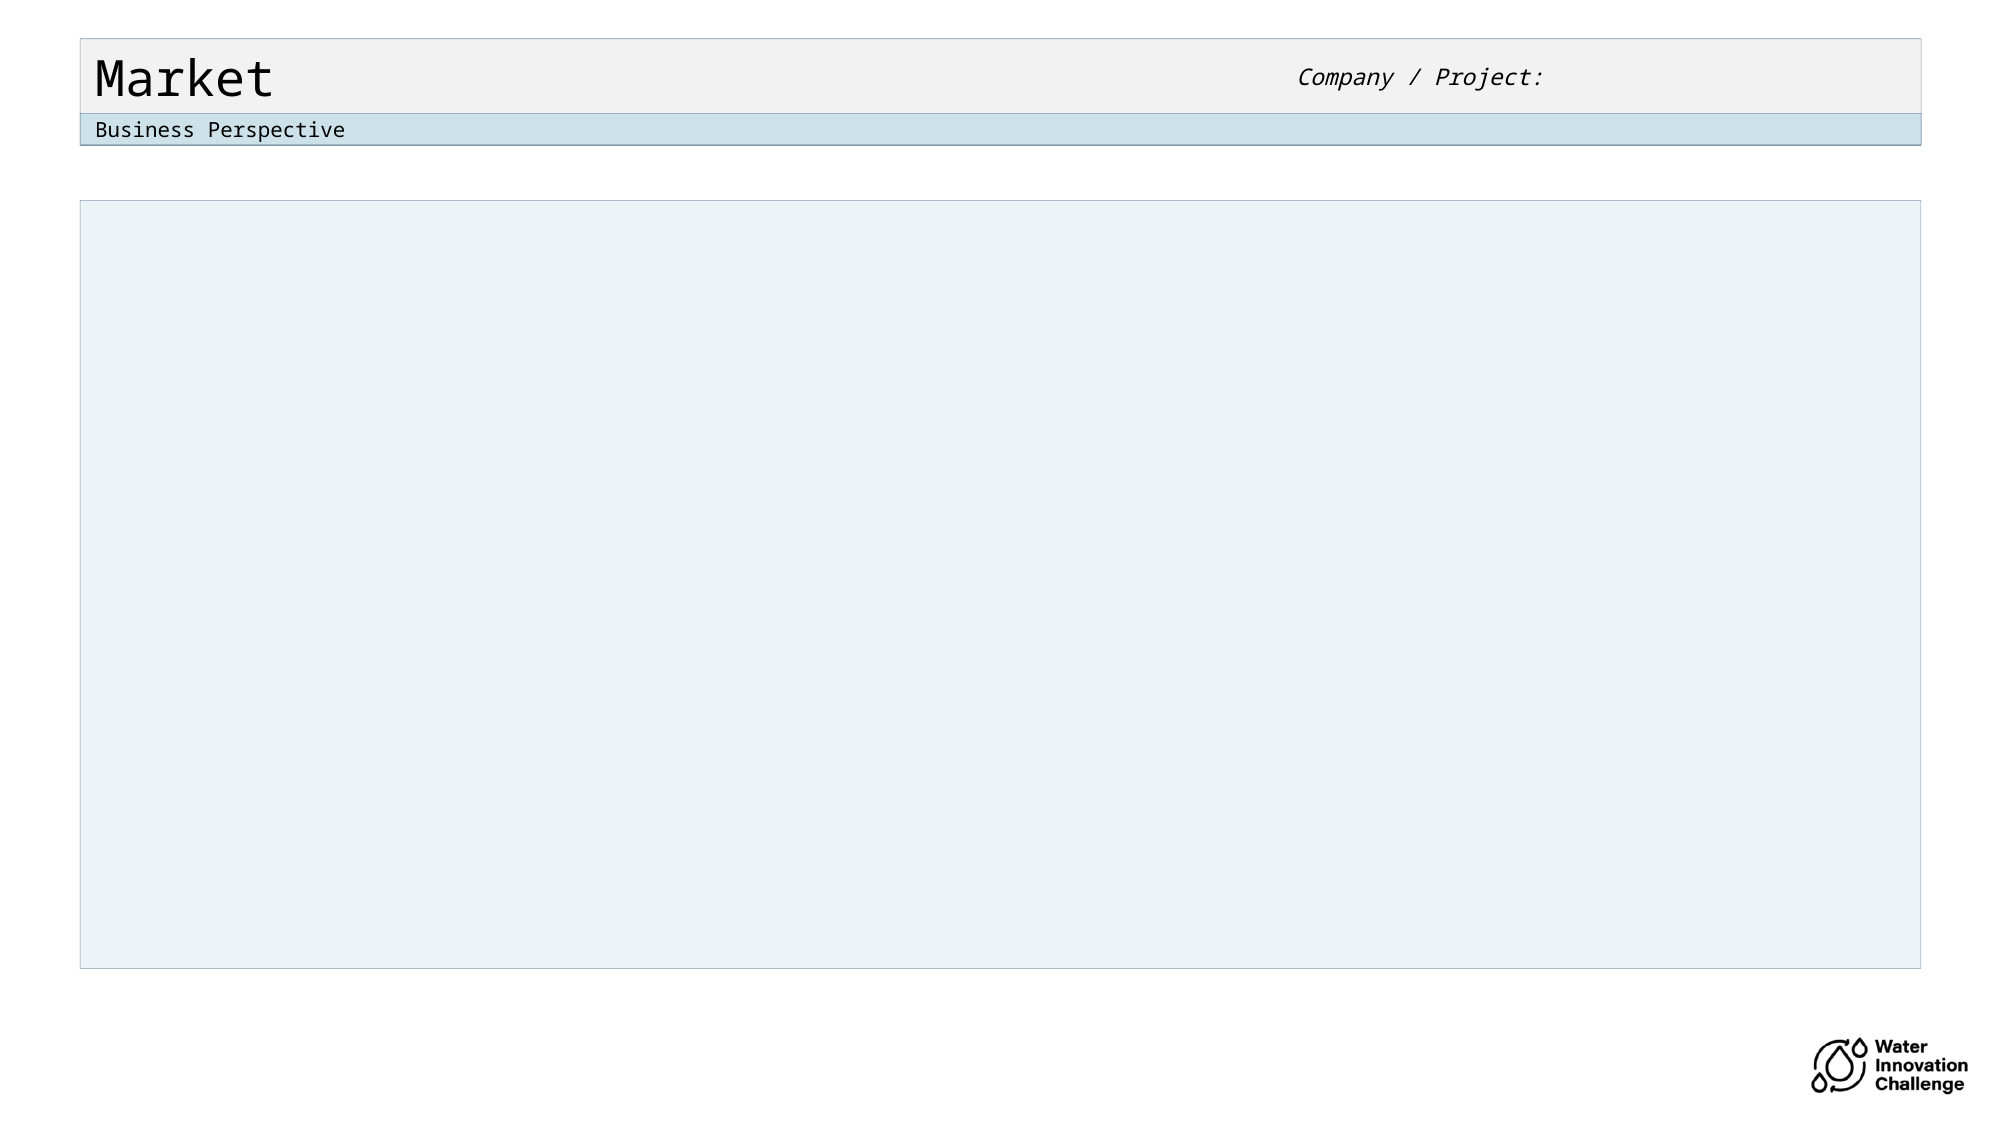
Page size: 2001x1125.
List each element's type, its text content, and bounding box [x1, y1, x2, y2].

text_box Company / Project: [1281, 54, 1633, 98]
text_box [79, 199, 1923, 970]
text_box Market [80, 39, 1257, 115]
text_box Business Perspective [79, 112, 1923, 146]
text_box [79, 37, 1923, 112]
picture [1807, 1033, 1969, 1097]
